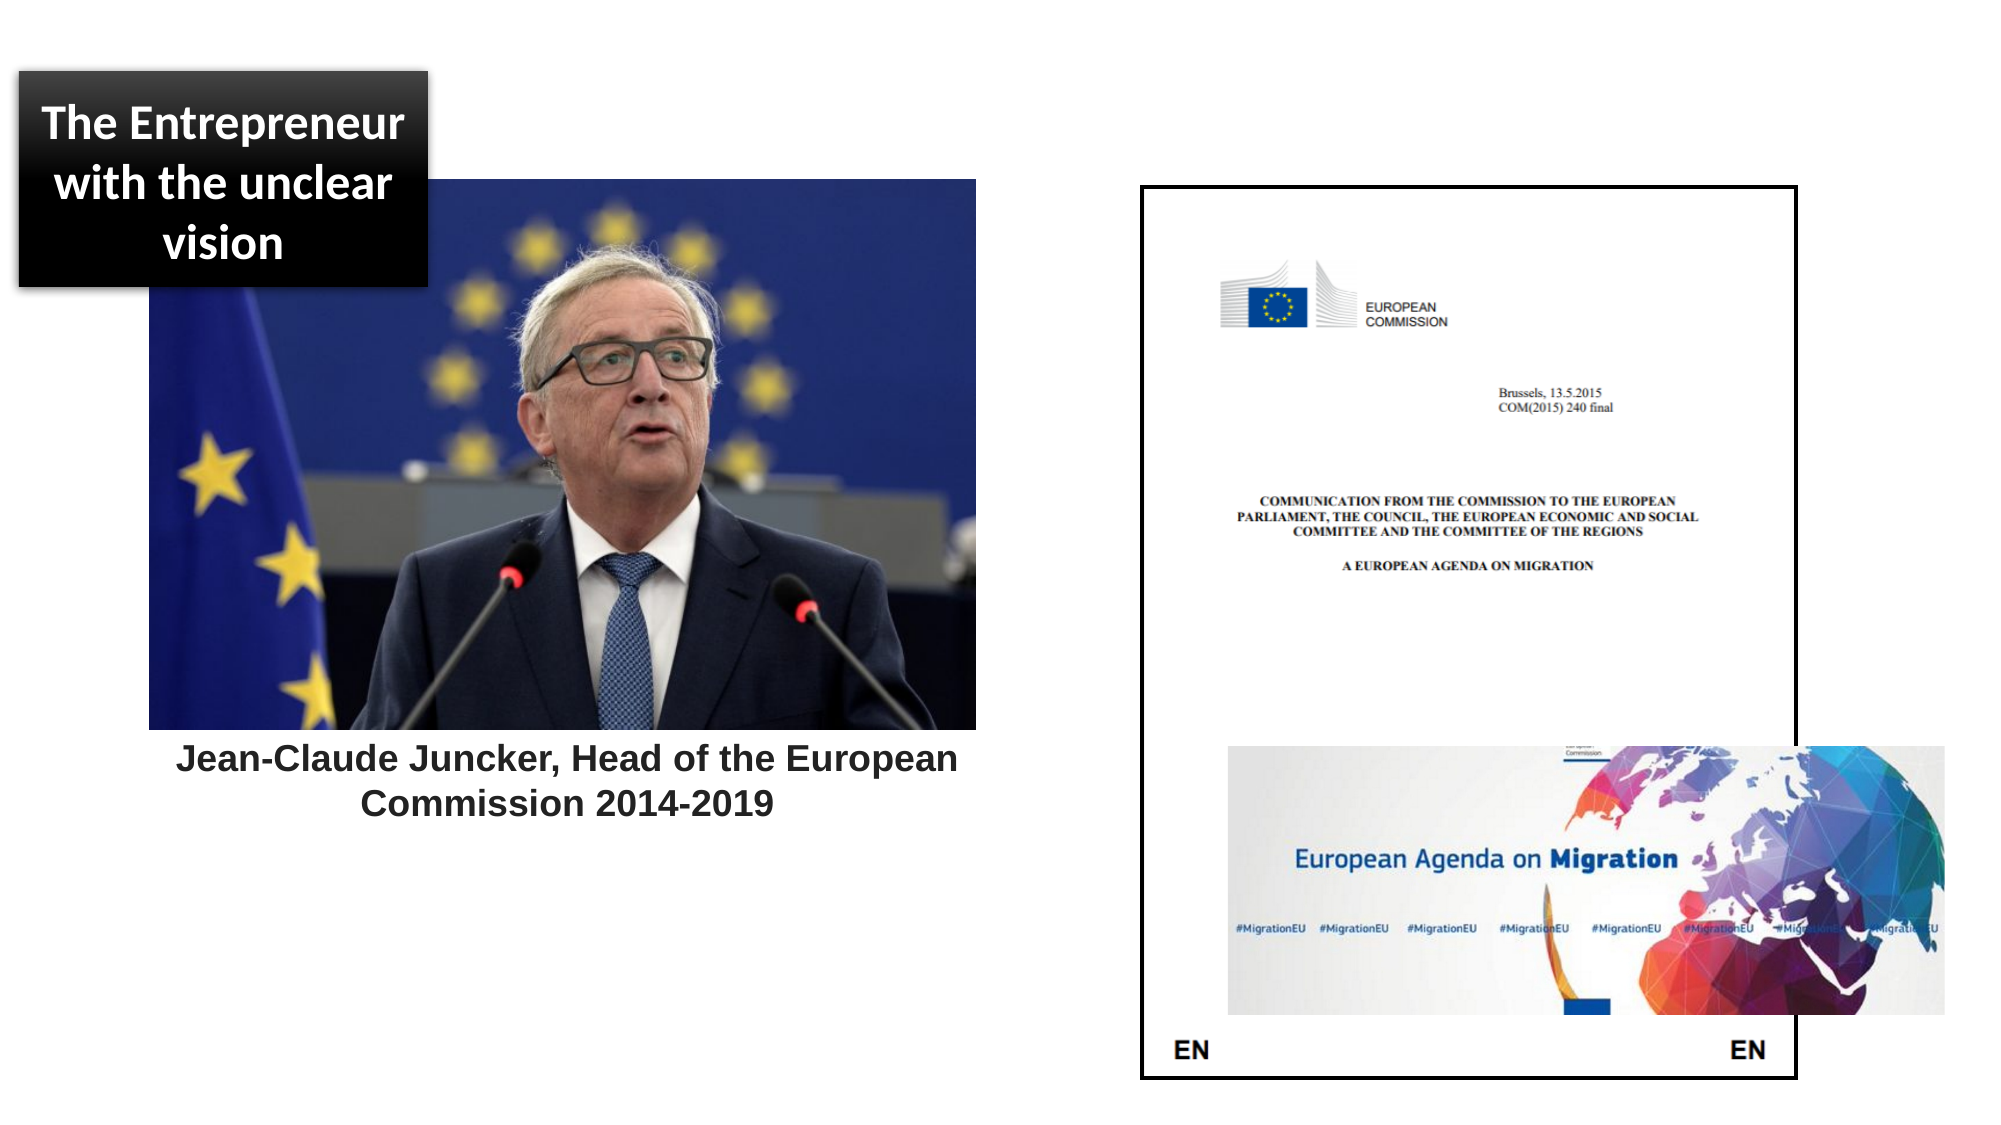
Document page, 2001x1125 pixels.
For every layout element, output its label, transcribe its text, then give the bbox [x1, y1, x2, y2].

picture [1143, 188, 1945, 1077]
text_box Jean-Claude Juncker, Head of the European Commission 2014-2019 [141, 726, 993, 788]
text_box The Entrepreneur with the unclear vision [18, 71, 428, 287]
picture [148, 179, 976, 730]
